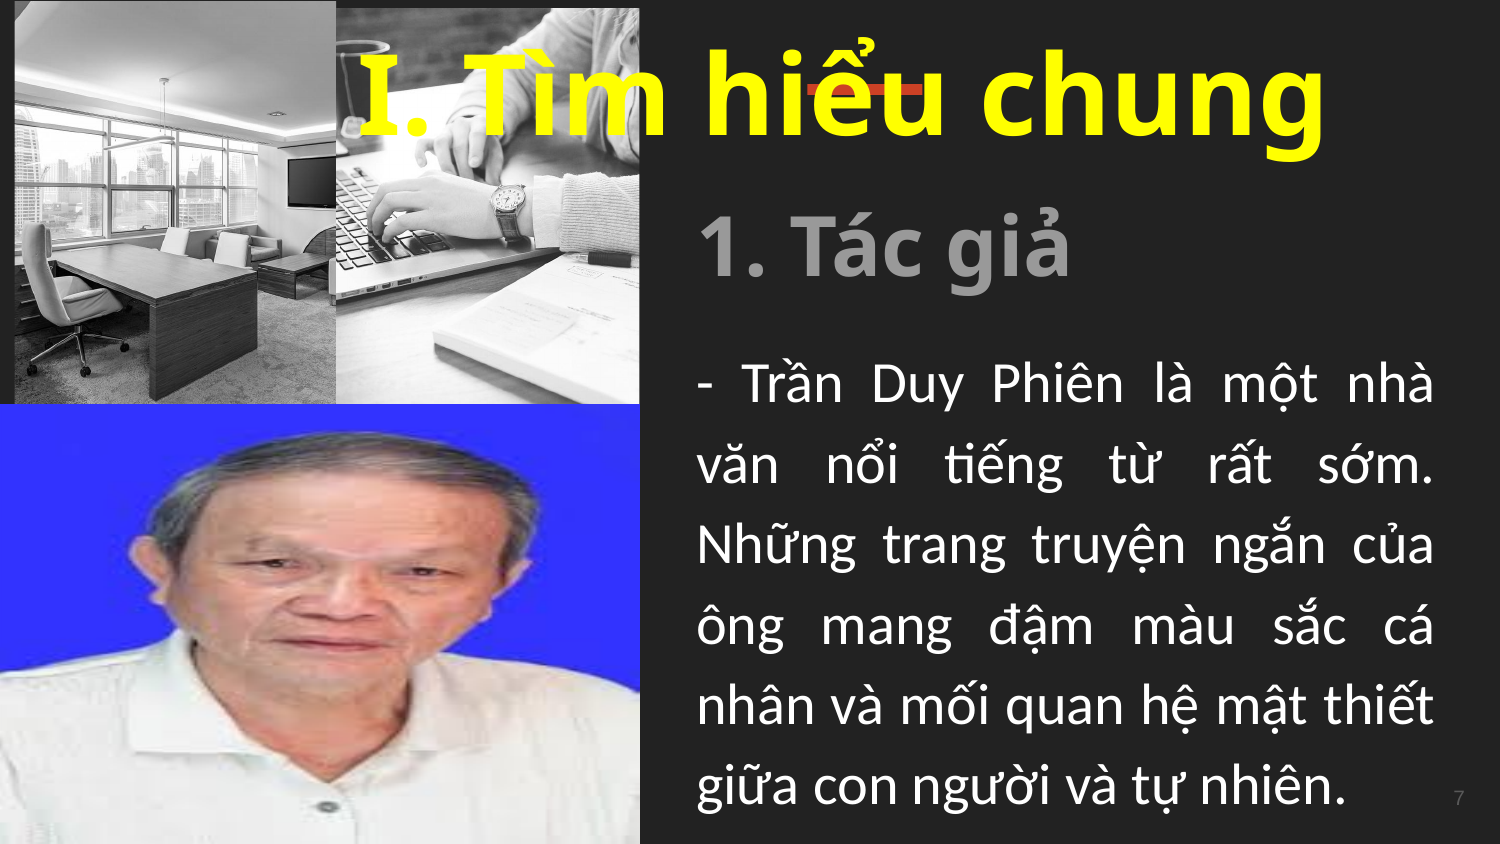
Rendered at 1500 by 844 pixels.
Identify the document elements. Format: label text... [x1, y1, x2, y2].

text_box - Trần Duy Phiên là một nhà văn nổi tiếng từ rất sớm. Những trang truyện ngắn của ông mang đậm màu sắc cá nhân và mối quan hệ mật thiết giữa con người và tự nhiên. [681, 326, 1451, 824]
picture [0, 0, 640, 844]
title I. Tìm hiểu chung [640, 8, 1361, 159]
subtitle 1. Tác giả [681, 158, 1270, 289]
slide_number 7 [1389, 764, 1480, 830]
